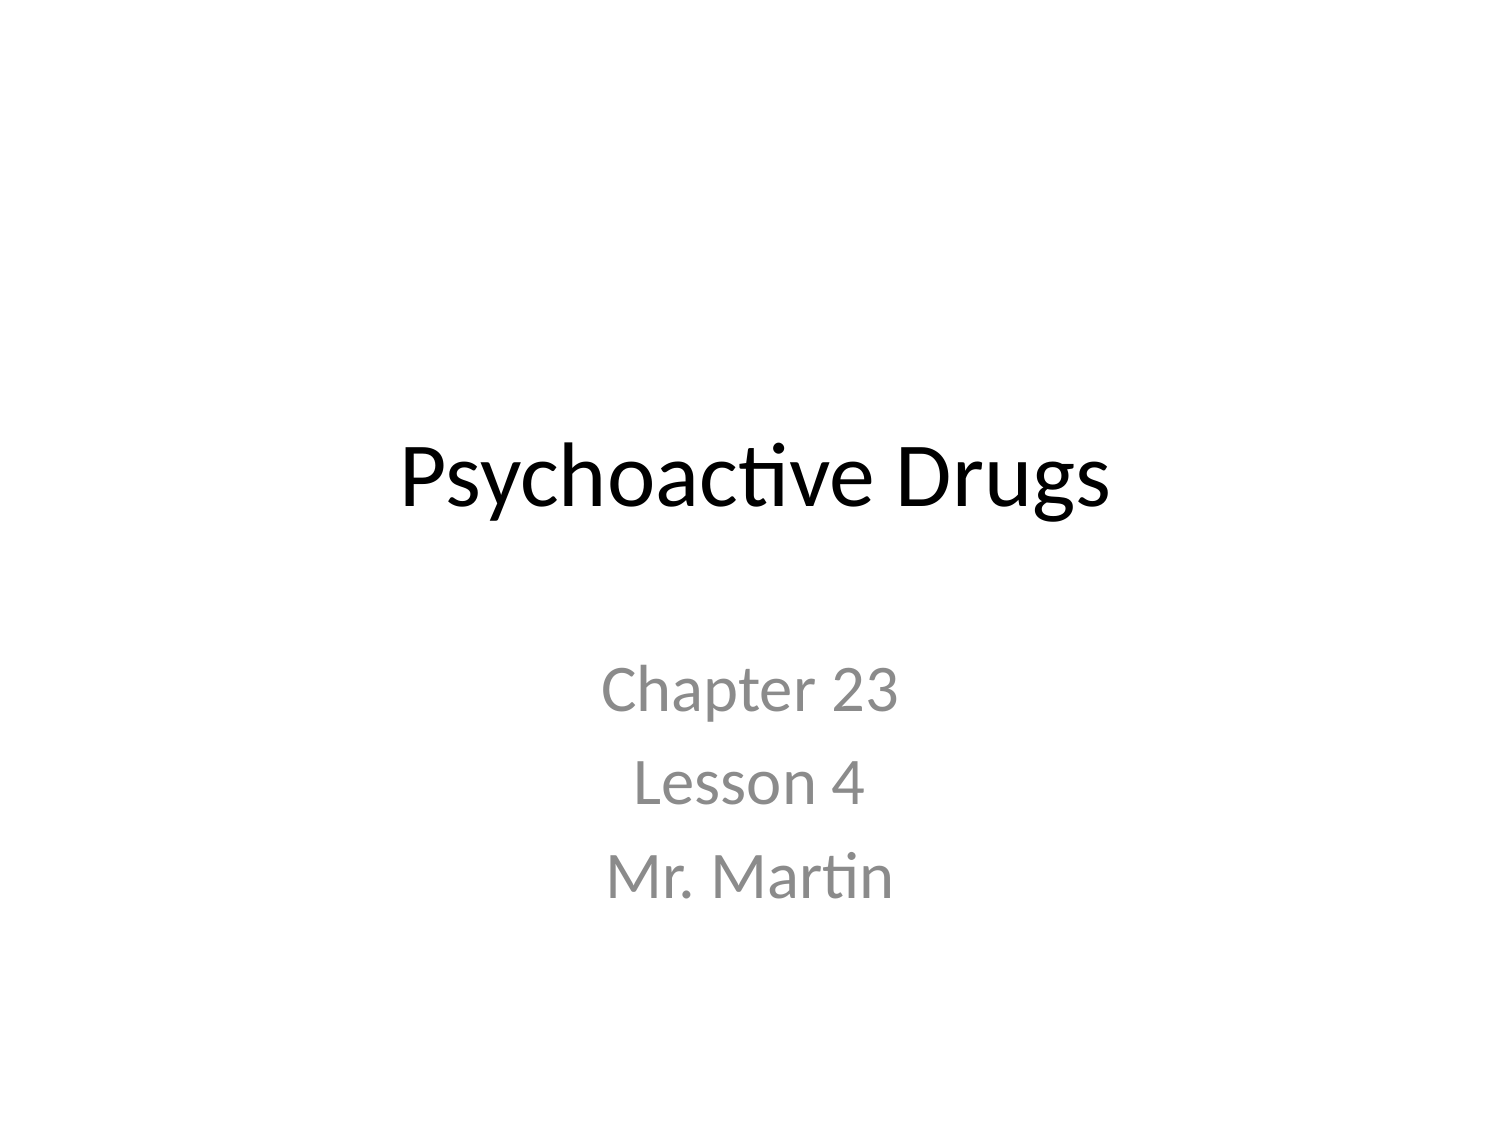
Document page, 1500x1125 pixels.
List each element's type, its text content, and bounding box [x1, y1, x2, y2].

subtitle Chapter 23 Lesson 4 Mr. Martin [225, 637, 1275, 925]
title Psychoactive Drugs [75, 349, 1438, 591]
